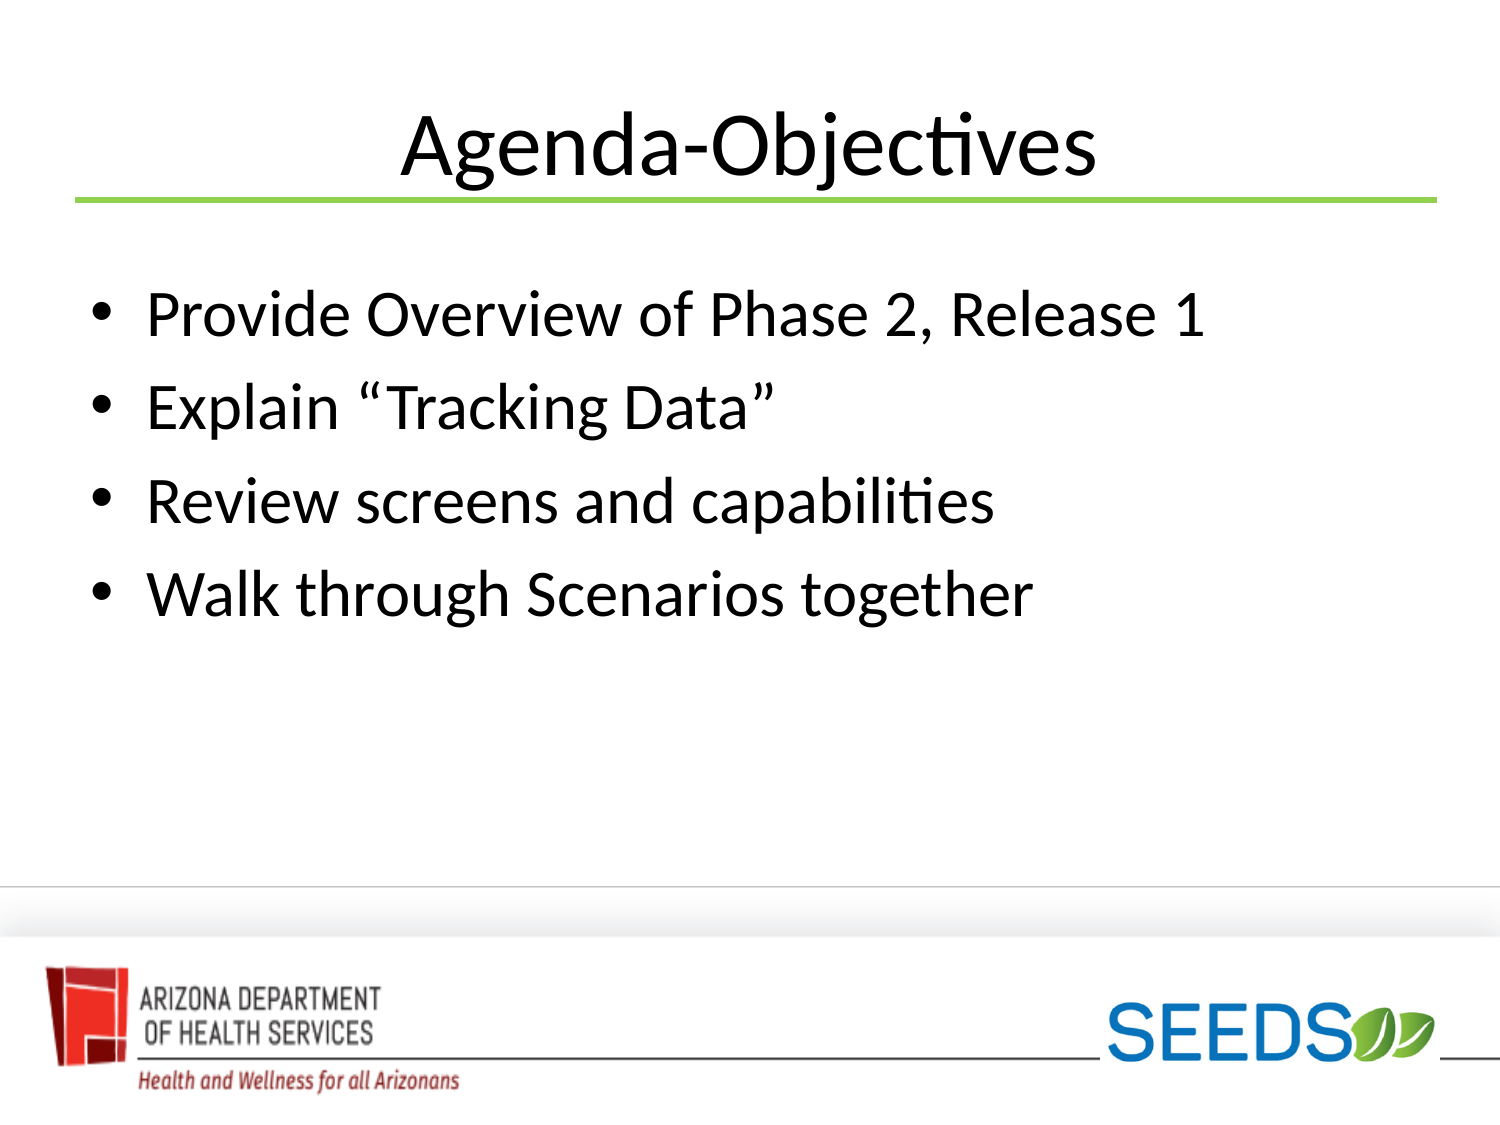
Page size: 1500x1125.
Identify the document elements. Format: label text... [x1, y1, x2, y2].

list Provide Overview of Phase 2, Release 1 Explain “Tracking Data” Review screens and capabilities Walk through Scenarios together [75, 262, 1425, 1005]
title Agenda-Objectives [75, 45, 1425, 233]
picture [1100, 993, 1440, 1068]
